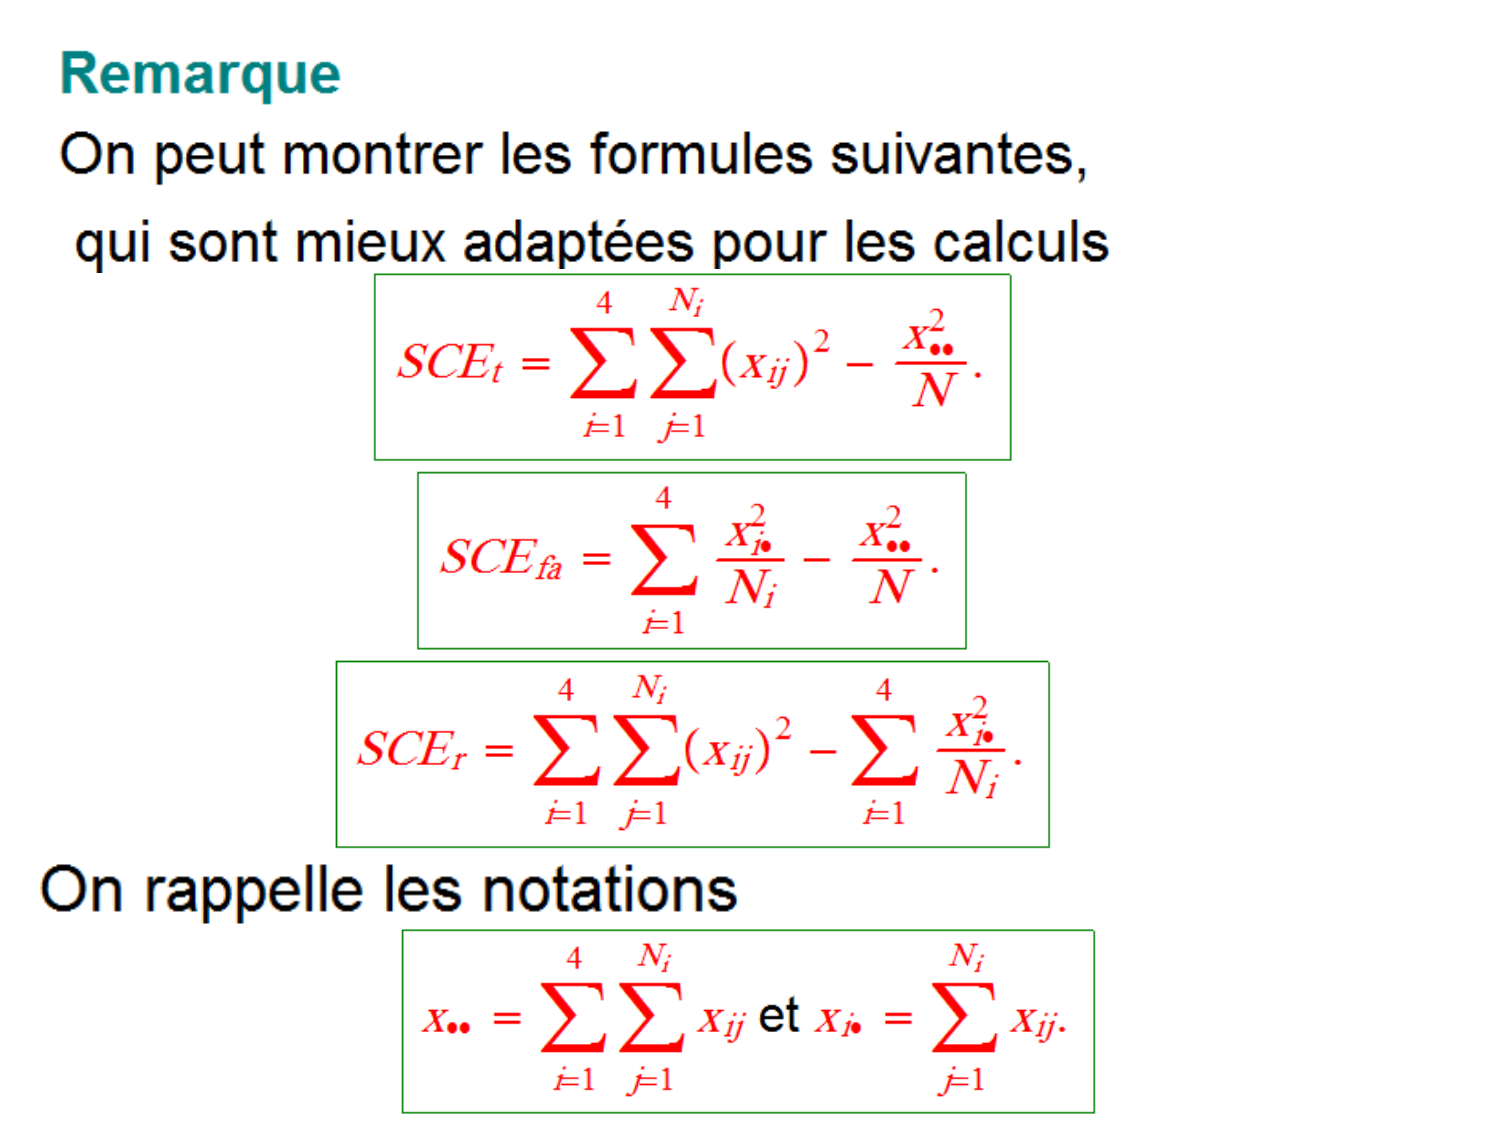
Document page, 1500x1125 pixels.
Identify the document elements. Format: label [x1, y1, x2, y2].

list [46, 34, 1126, 273]
picture [34, 855, 1101, 1117]
picture [327, 269, 1055, 853]
